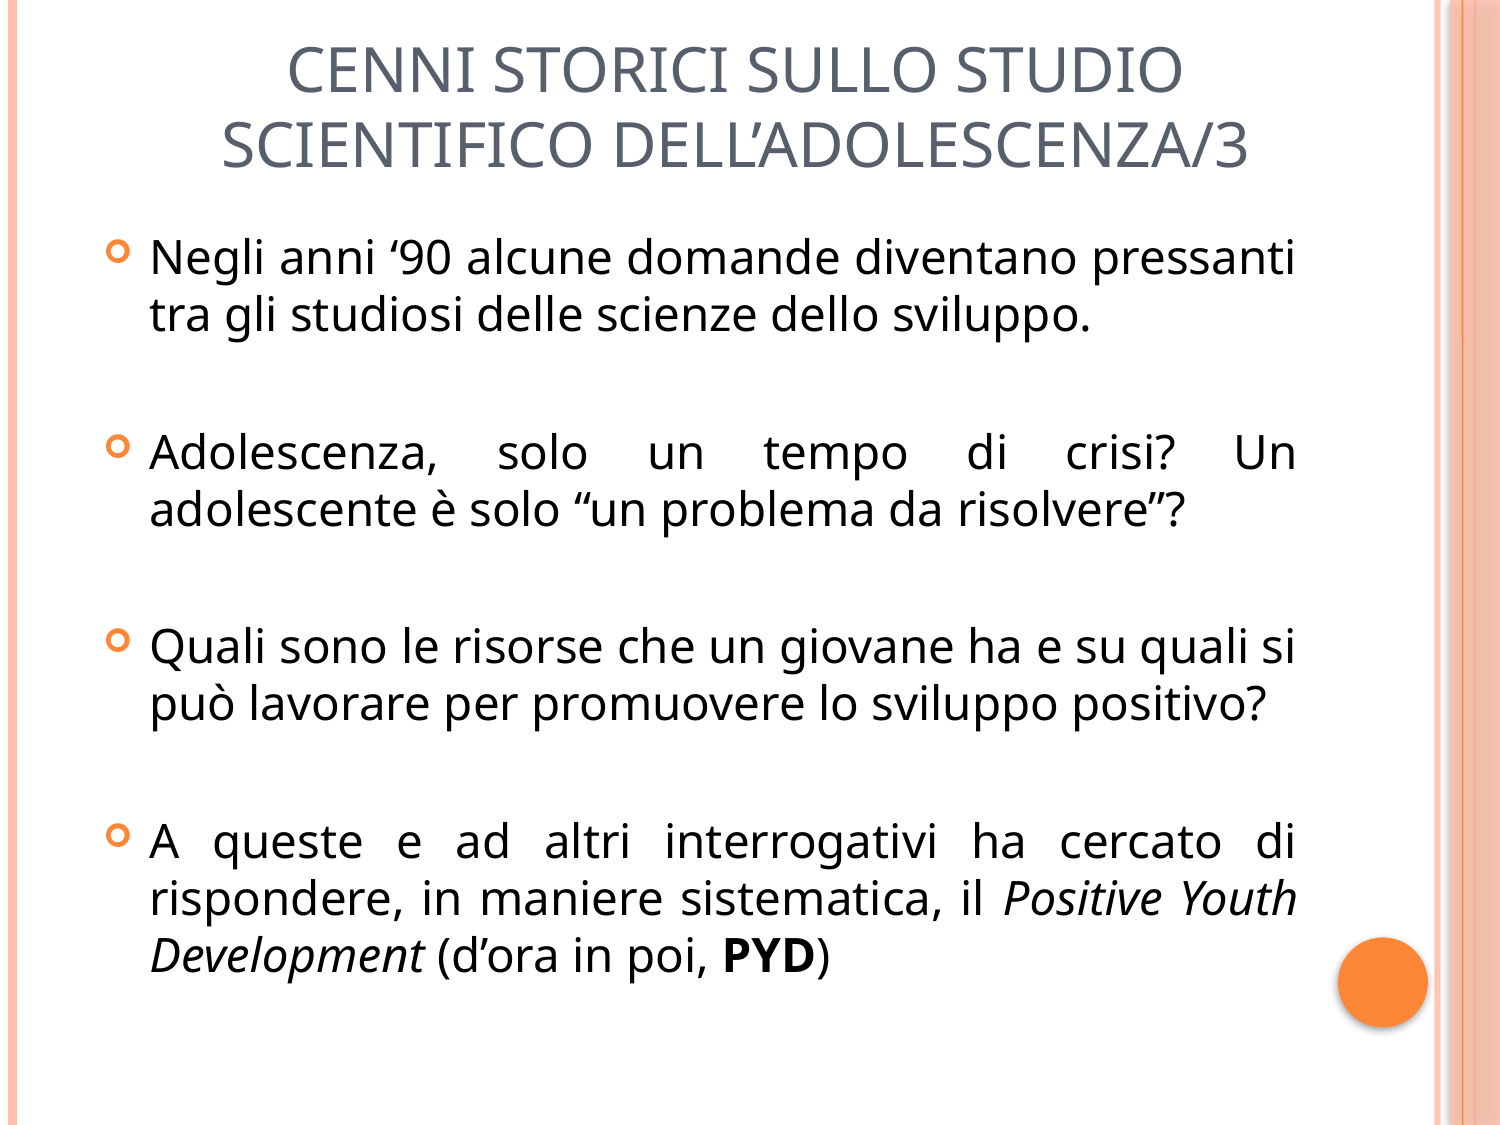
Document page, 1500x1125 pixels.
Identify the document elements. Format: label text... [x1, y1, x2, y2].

title Cenni storici sullo studio scientifico dell’adolescenza/3 [123, 0, 1349, 188]
list Negli anni ‘90 alcune domande diventano pressanti tra gli studiosi delle scienze dello sviluppo. Adolescenza, solo un tempo di crisi? Un adolescente è solo “un problema da risolvere”? Quali sono le risorse che un giovane ha e su quali si può lavorare per promuovere lo sviluppo positivo? A queste e ad altri interrogativi ha cercato di rispondere, in maniere sistematica, il Positive Youth Development (d’ora in poi, PYD) [88, 219, 1314, 1020]
